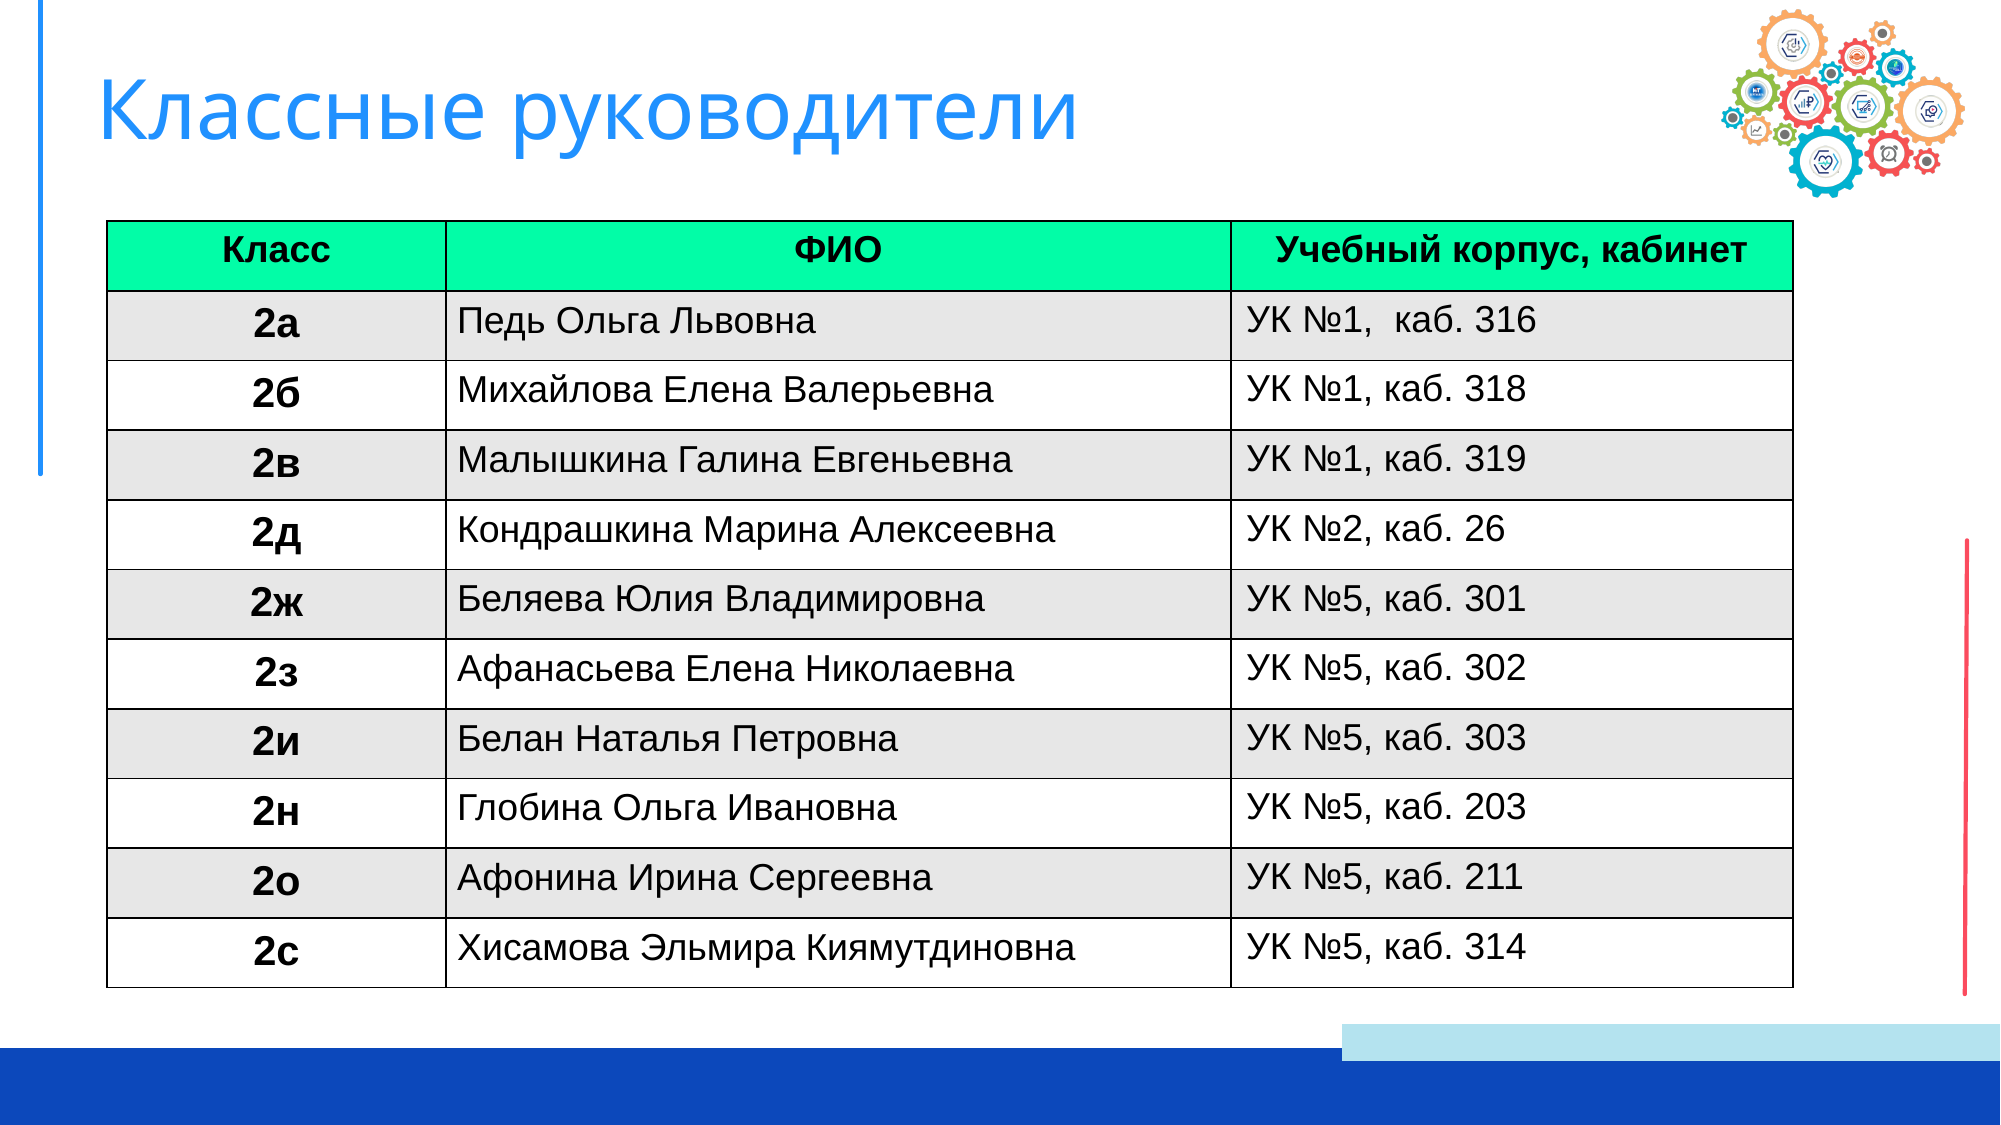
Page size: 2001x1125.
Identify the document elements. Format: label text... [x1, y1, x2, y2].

table_cell Педь Ольга Львовна [447, 292, 1230, 360]
table_cell Хисамова Эльмира Киямутдиновна [447, 919, 1230, 987]
picture [1721, 9, 1965, 198]
table_cell Кондрашкина Марина Алексеевна [447, 501, 1230, 569]
text_box [0, 1047, 2000, 1125]
table_cell 2и [108, 710, 445, 778]
table_cell УК №5, каб. 302 [1232, 640, 1792, 708]
table_cell Михайлова Елена Валерьевна [447, 361, 1230, 429]
table_cell УК №5, каб. 303 [1232, 710, 1792, 778]
table_header ФИО [447, 222, 1230, 290]
text_box [1341, 1024, 2000, 1061]
table_cell 2а [108, 292, 445, 360]
text_box Классные руководители [96, 35, 1690, 156]
table_cell УК №5, каб. 314 [1232, 919, 1792, 987]
table_header Класс [108, 222, 445, 290]
table_cell 2в [108, 431, 445, 499]
table_cell Афанасьева Елена Николаевна [447, 640, 1230, 708]
table_cell Афонина Ирина Сергеевна [447, 849, 1230, 917]
table_cell 2с [108, 919, 445, 987]
table_cell 2з [108, 640, 445, 708]
table_cell Малышкина Галина Евгеньевна [447, 431, 1230, 499]
table_cell 2д [108, 501, 445, 569]
table_cell УК №2, каб. 26 [1232, 501, 1792, 569]
table_cell УК №1, каб. 316 [1232, 292, 1792, 360]
table_cell УК №5, каб. 301 [1232, 570, 1792, 638]
table_cell УК №5, каб. 211 [1232, 849, 1792, 917]
table_cell 2н [108, 779, 445, 847]
table_cell УК №1, каб. 318 [1232, 361, 1792, 429]
table_cell Беляева Юлия Владимировна [447, 570, 1230, 638]
table_cell 2ж [108, 570, 445, 638]
table_cell УК №1, каб. 319 [1232, 431, 1792, 499]
table_cell 2о [108, 849, 445, 917]
table_header Учебный корпус, кабинет [1232, 222, 1792, 290]
table_cell Глобина Ольга Ивановна [447, 779, 1230, 847]
table_cell 2б [108, 361, 445, 429]
table_cell Белан Наталья Петровна [447, 710, 1230, 778]
table_cell УК №5, каб. 203 [1232, 779, 1792, 847]
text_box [1964, 540, 1968, 995]
